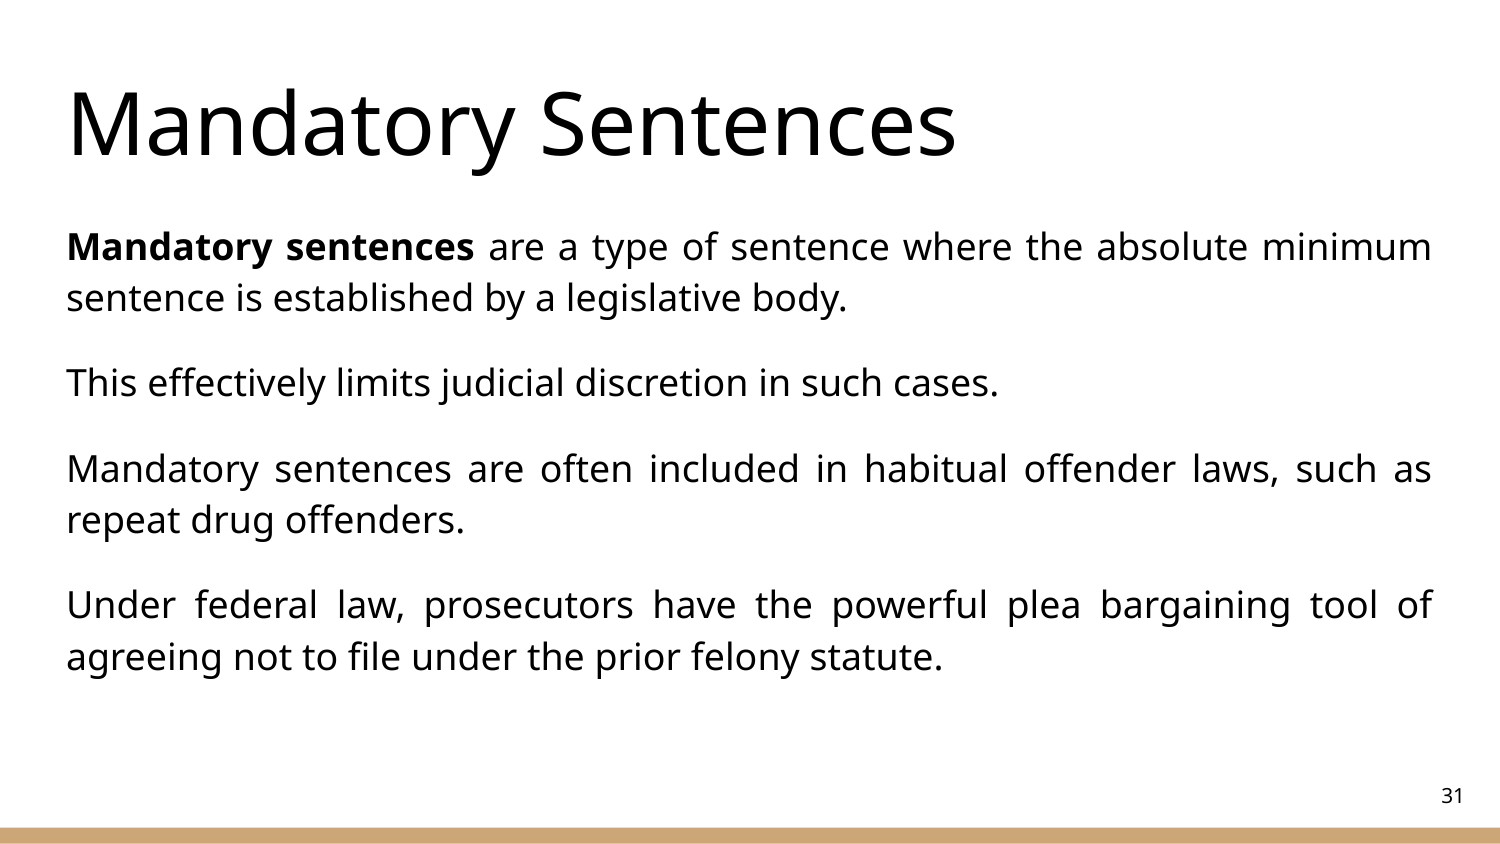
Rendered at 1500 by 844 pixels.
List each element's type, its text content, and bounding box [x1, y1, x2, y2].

list Mandatory sentences are a type of sentence where the absolute minimum sentence is established by a legislative body. This effectively limits judicial discretion in such cases. Mandatory sentences are often included in habitual offender laws, such as repeat drug offenders. Under federal law, prosecutors have the powerful plea bargaining tool of agreeing not to file under the prior felony statute. [51, 200, 1449, 752]
slide_number ‹#› [1389, 764, 1480, 830]
title Mandatory Sentences [51, 51, 1449, 189]
